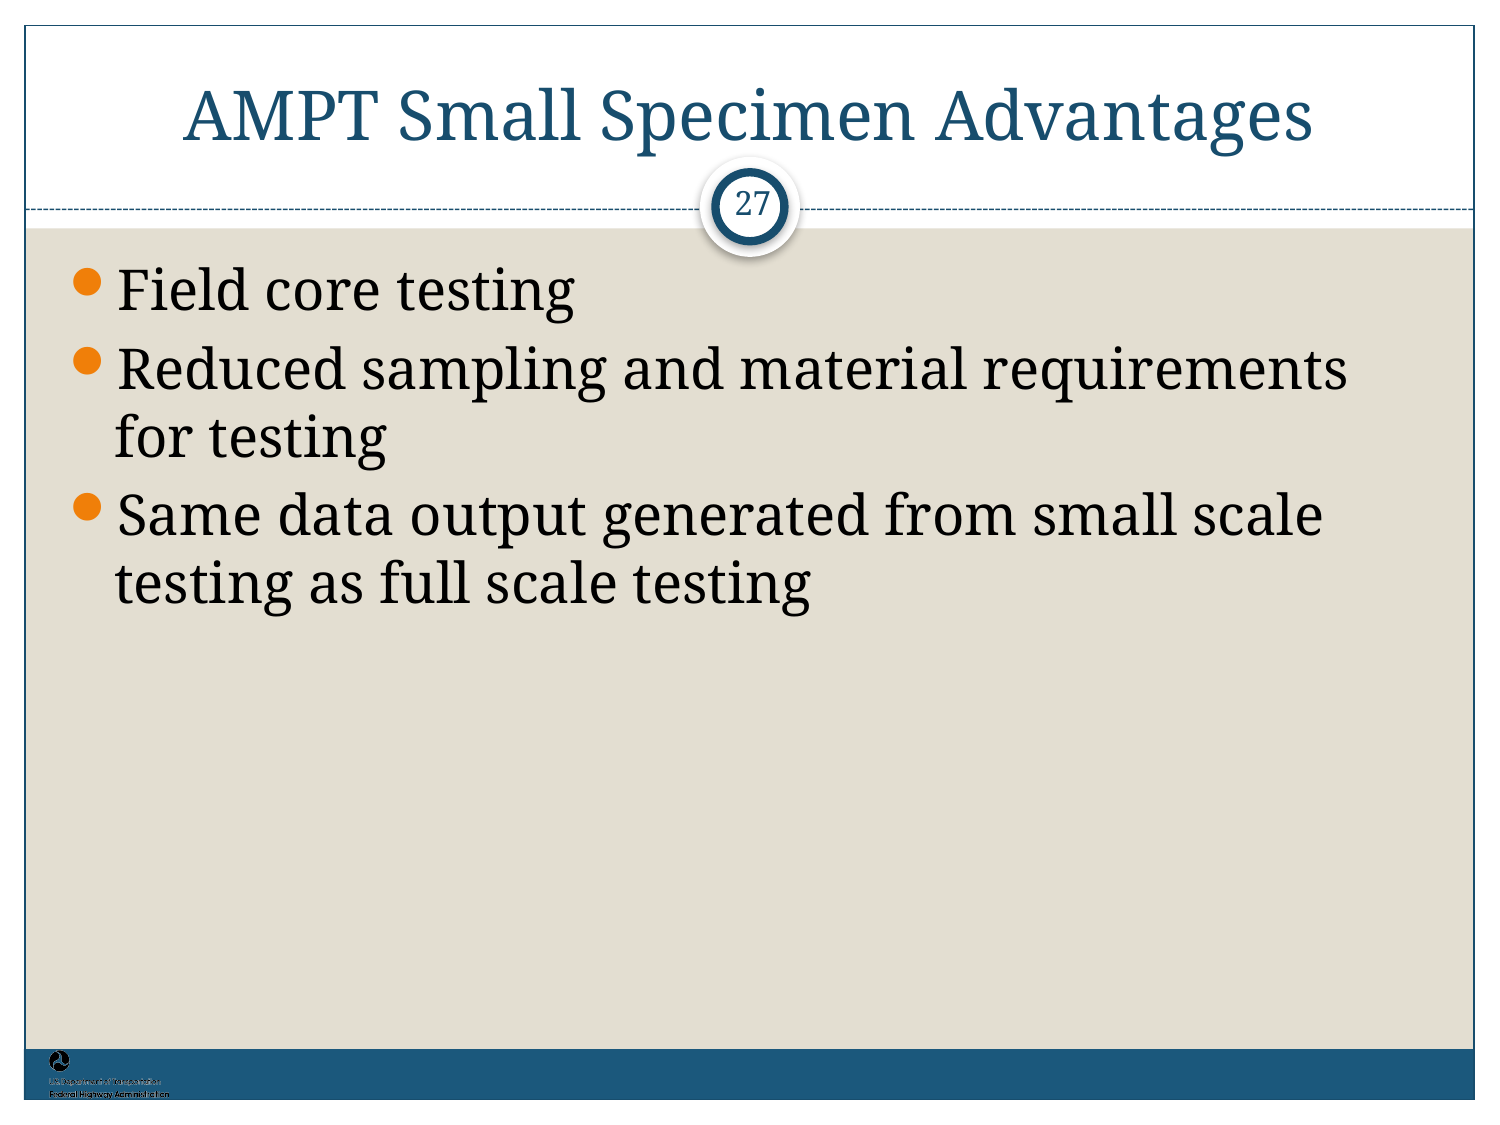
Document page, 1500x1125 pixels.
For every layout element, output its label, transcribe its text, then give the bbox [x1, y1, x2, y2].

title AMPT Small Specimen Advantages [49, 37, 1450, 162]
list Field core testing Reduced sampling and material requirements for testing Same data output generated from small scale testing as full scale testing [54, 247, 1450, 998]
picture [49, 1050, 169, 1099]
slide_number 27 [715, 168, 791, 241]
